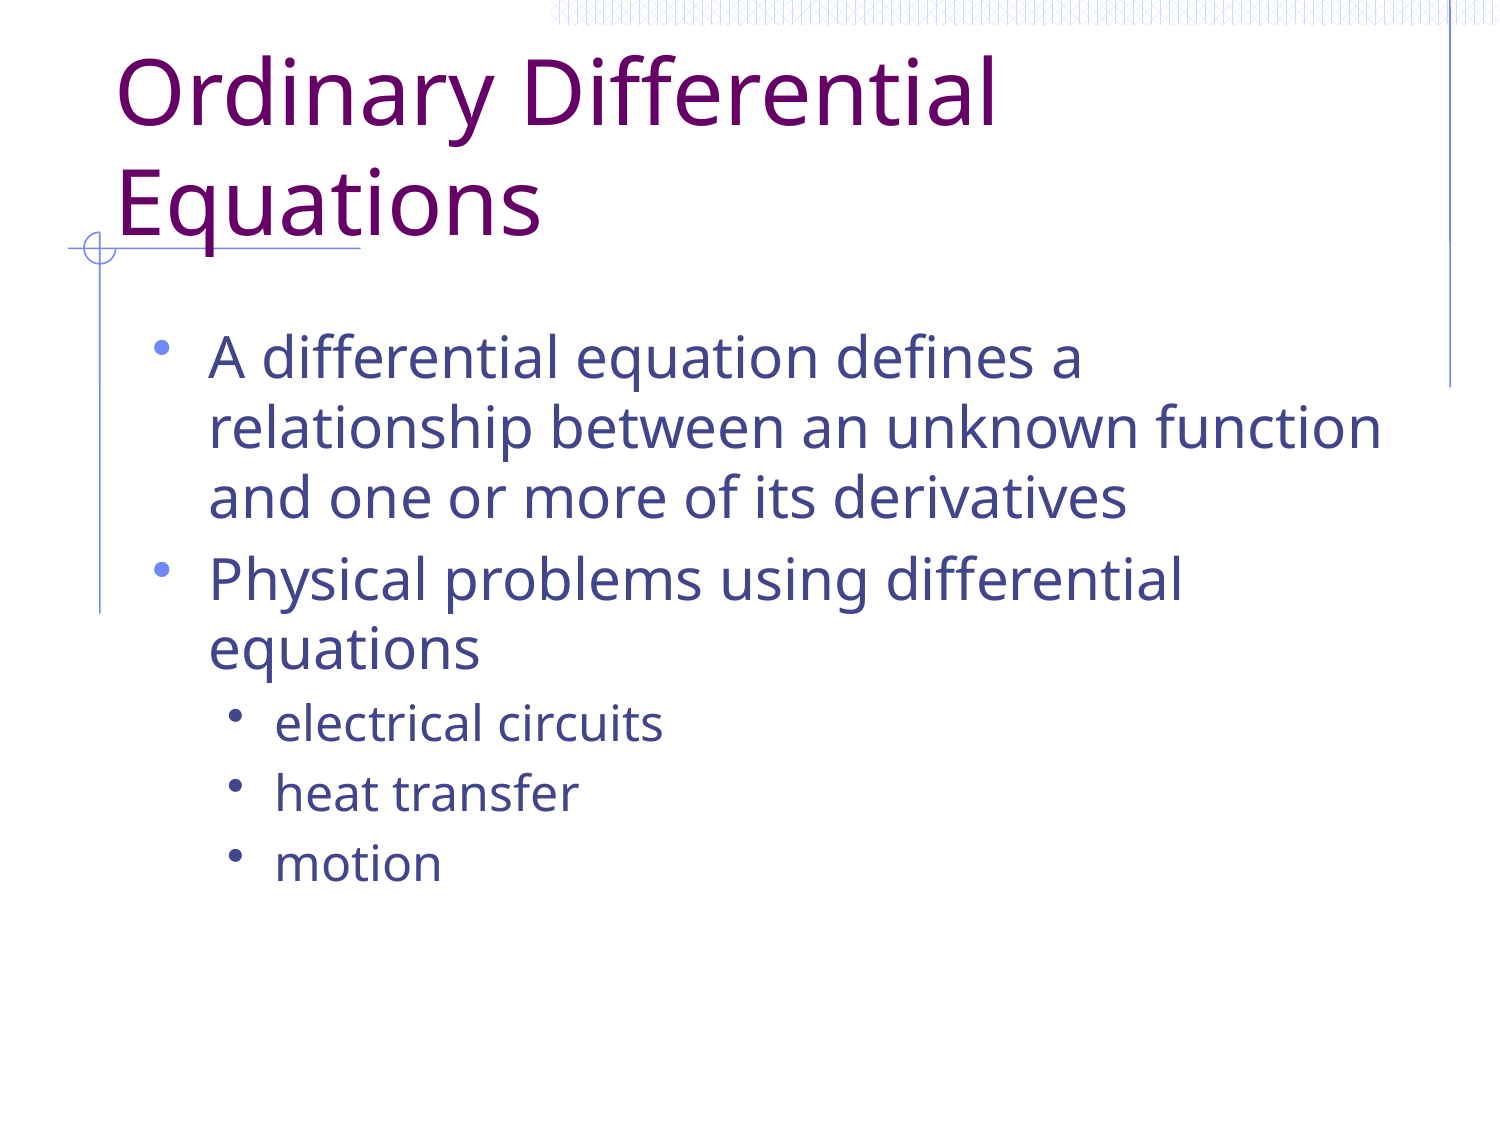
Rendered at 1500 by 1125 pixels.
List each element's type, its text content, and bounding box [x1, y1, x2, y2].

title Ordinary Differential Equations [99, 49, 1376, 238]
list A differential equation defines a relationship between an unknown function and one or more of its derivatives Physical problems using differential equations electrical circuits heat transfer motion [137, 312, 1413, 988]
